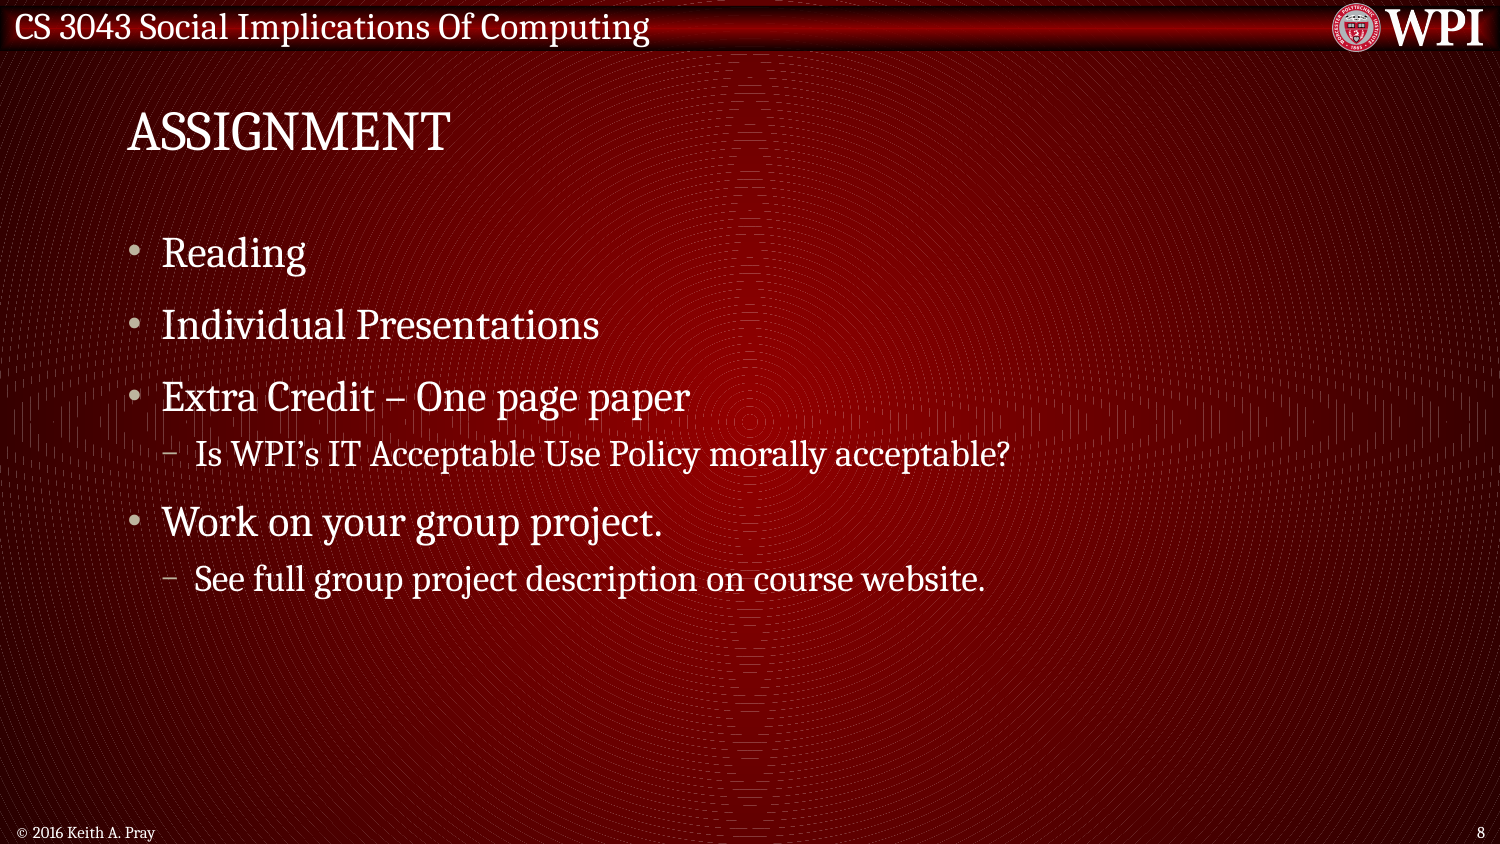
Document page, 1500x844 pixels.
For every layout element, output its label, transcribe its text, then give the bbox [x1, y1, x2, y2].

picture [1332, 3, 1483, 52]
title Assignment [112, 59, 1388, 210]
footer © 2016 Keith A. Pray [0, 819, 913, 844]
list Reading Individual Presentations Extra Credit – One page paper Is WPI’s IT Acceptable Use Policy morally acceptable? Work on your group project. See full group project description on course website. [112, 221, 1388, 772]
slide_number 8 [1397, 819, 1500, 844]
